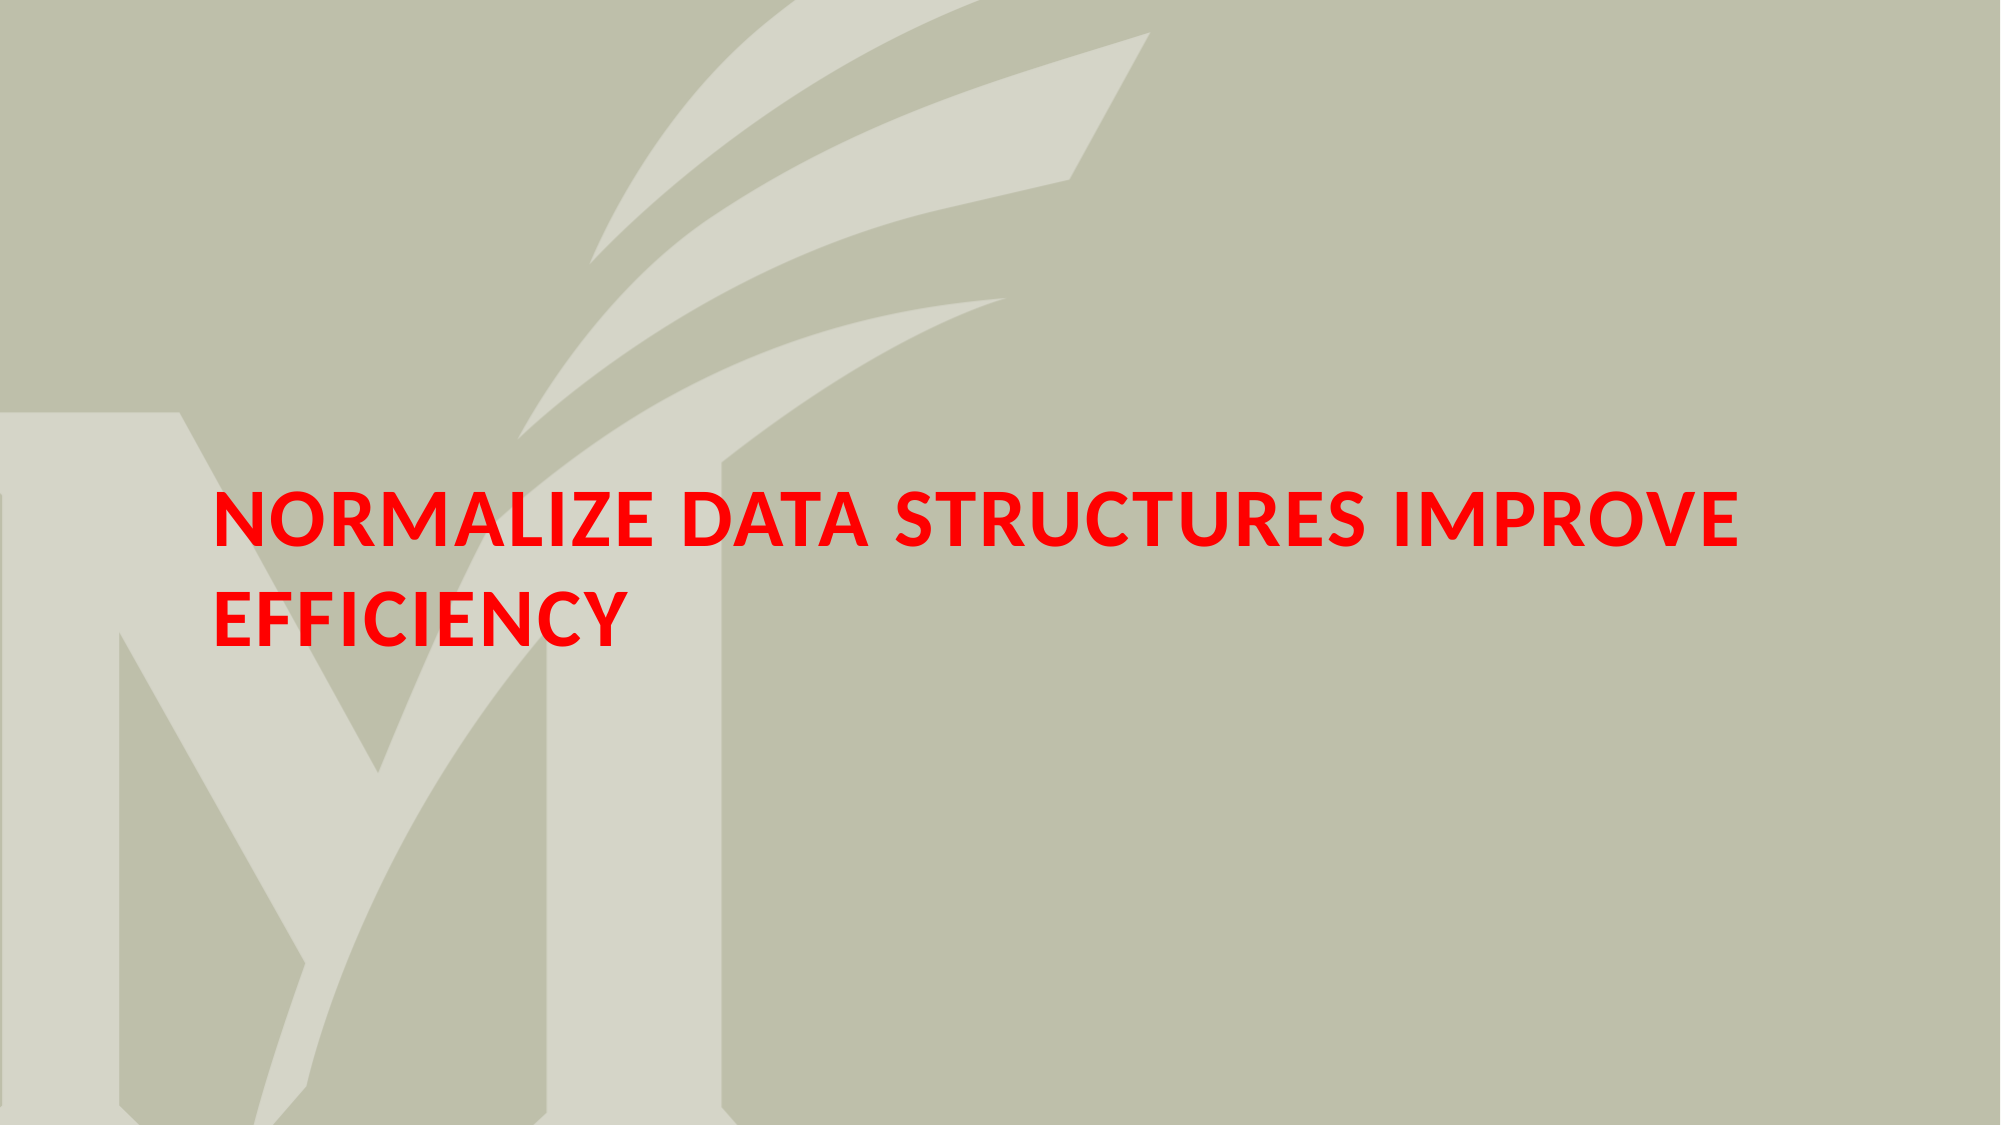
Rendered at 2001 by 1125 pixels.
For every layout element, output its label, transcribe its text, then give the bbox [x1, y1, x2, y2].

picture [0, 0, 2001, 1125]
title Normalize data structures improve efficiency [197, 325, 1823, 801]
